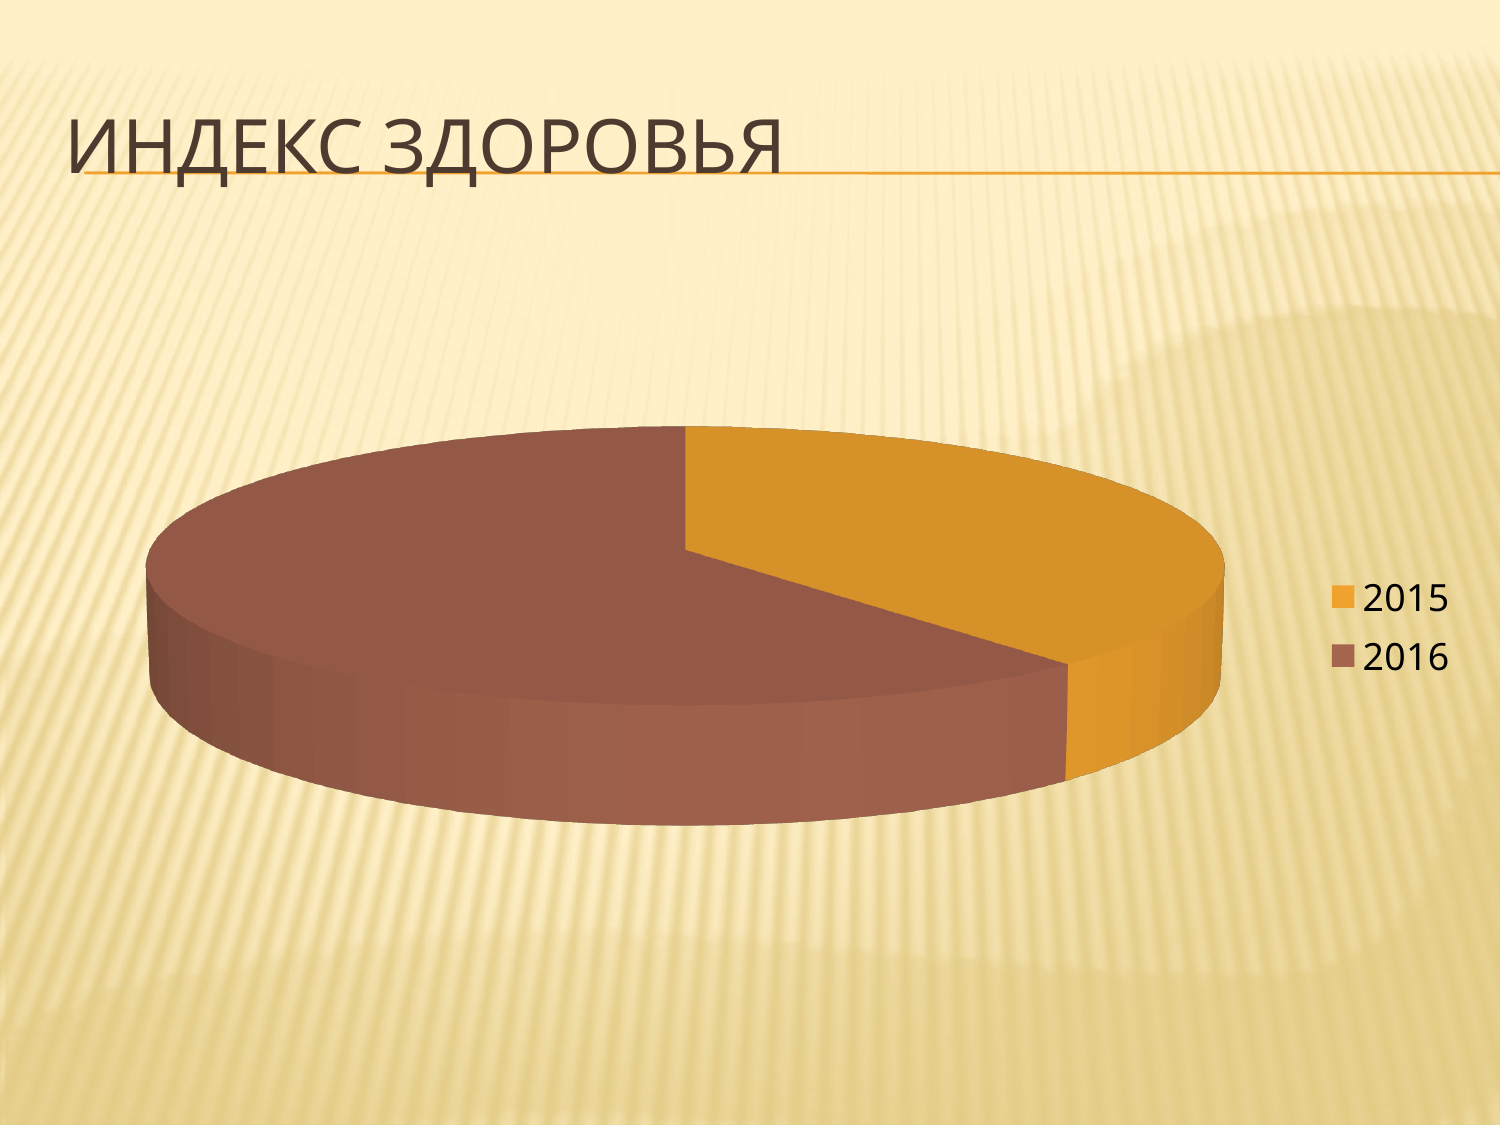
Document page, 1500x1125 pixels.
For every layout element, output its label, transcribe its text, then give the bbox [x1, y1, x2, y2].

chart [49, 254, 1476, 998]
title Индекс здоровья [50, 75, 1475, 213]
